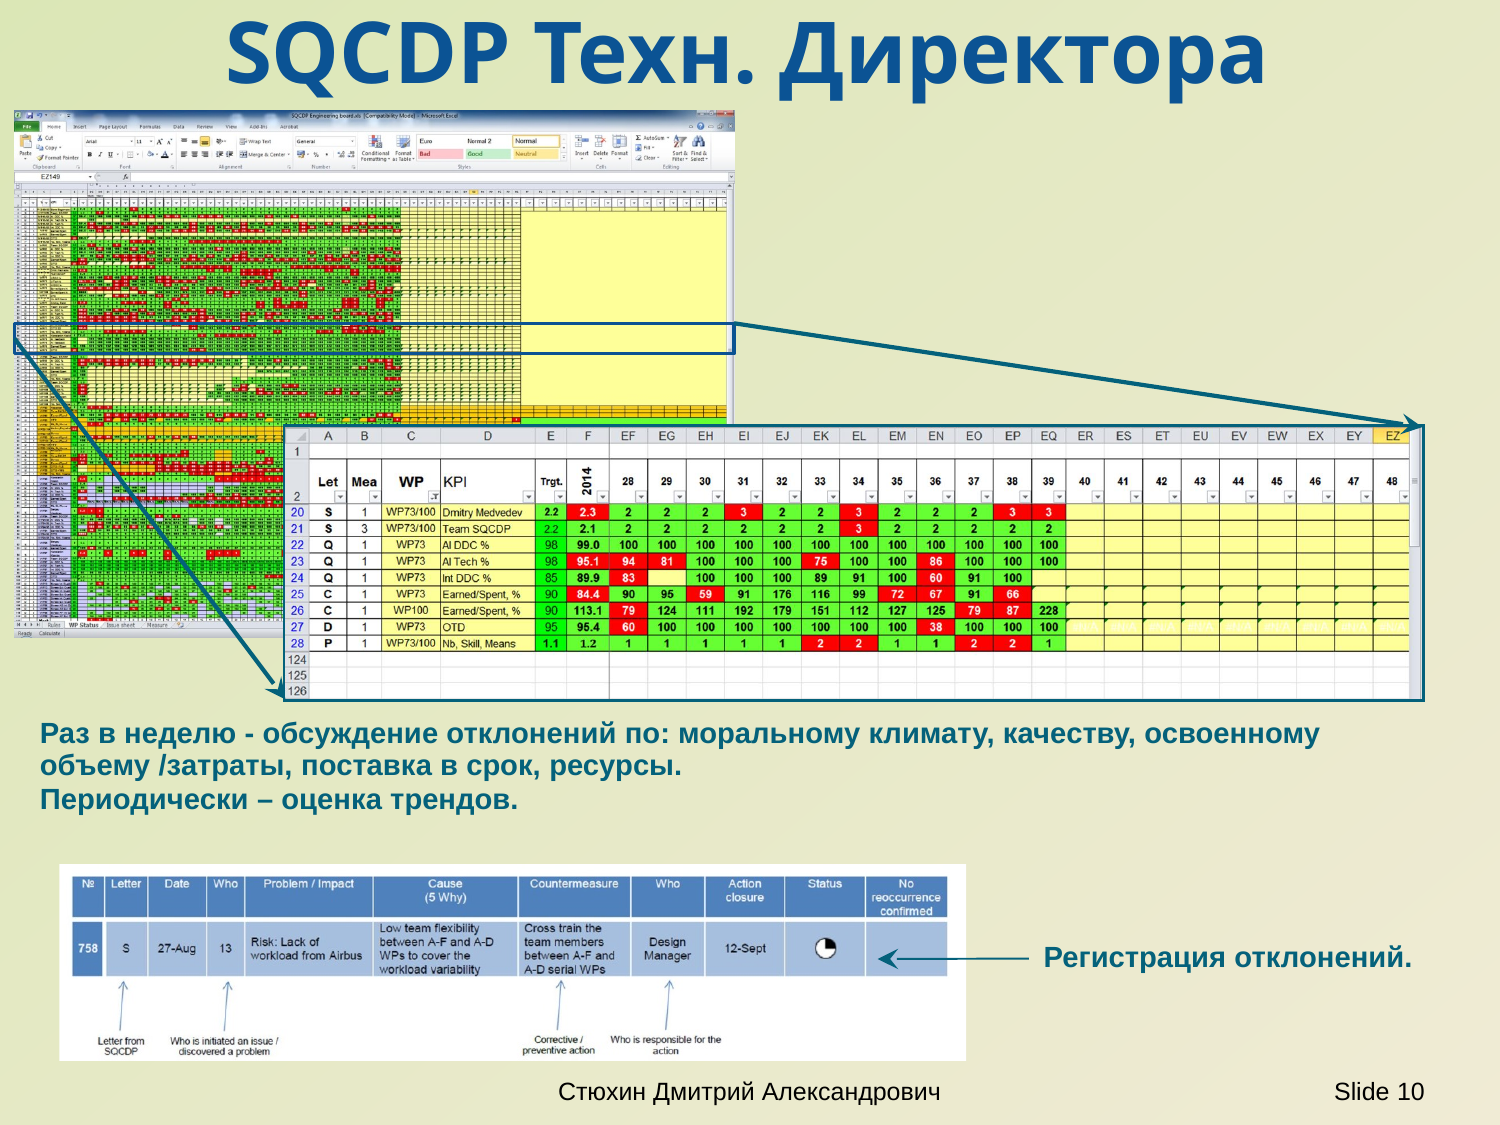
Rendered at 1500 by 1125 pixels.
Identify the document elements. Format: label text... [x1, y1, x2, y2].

table_cell [72, 109, 738, 144]
text_box Регистрация отклонений. [1028, 935, 1442, 982]
text_box Раз в неделю - обсуждение отклонений по: моральному климату, качеству, освоенному объему /затраты, поставка в срок, ресурсы. Периодически – оценка трендов. [25, 711, 1477, 824]
picture [14, 110, 735, 419]
title SQCDP Техн. Директора [72, 0, 1423, 144]
footer Стюхин Дмитрий Александрович [512, 1052, 988, 1113]
table_cell [512, 1052, 970, 1064]
picture [58, 864, 967, 1062]
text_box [733, 322, 1423, 428]
picture [294, 428, 1421, 698]
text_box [14, 338, 286, 700]
slide_number Slide 10 [1299, 1052, 1425, 1113]
